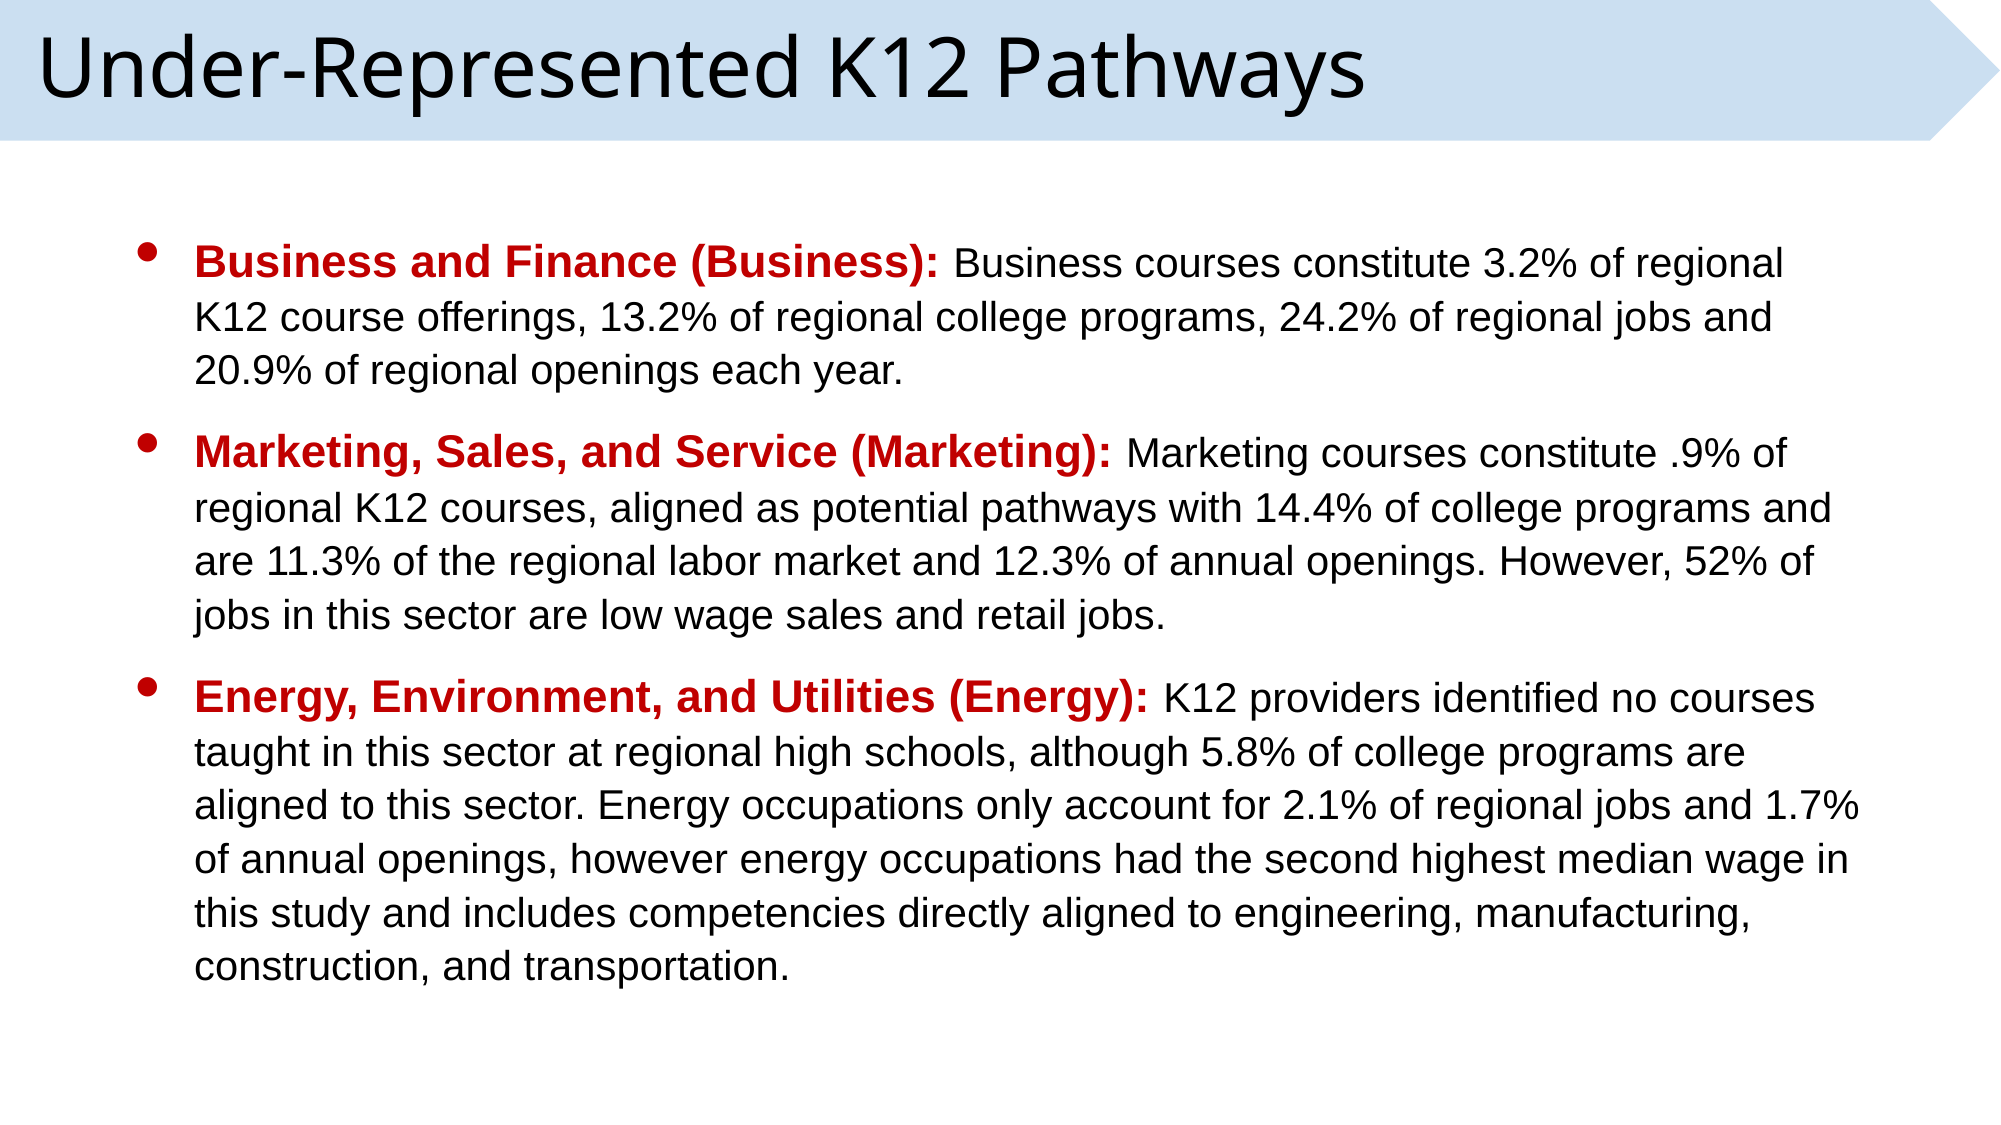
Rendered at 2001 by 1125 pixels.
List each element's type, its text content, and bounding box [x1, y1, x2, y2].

text_box Under-Represented K12 Pathways [0, 0, 2000, 141]
text_box Business and Finance (Business): Business courses constitute 3.2% of regional K12 course offerings, 13.2% of regional college programs, 24.2% of regional jobs and 20.9% of regional openings each year. Marketing, Sales, and Service (Marketing): Marketing courses constitute .9% of regional K12 courses, aligned as potential pathways with 14.4% of college programs and are 11.3% of the regional labor market and 12.3% of annual openings. However, 52% of jobs in this sector are low wage sales and retail jobs. Energy, Environment, and Utilities (Energy): K12 providers identified no courses taught in this sector at regional high schools, although 5.8% of college programs are aligned to this sector. Energy occupations only account for 2.1% of regional jobs and 1.7% of annual openings, however energy occupations had the second highest median wage in this study and includes competencies directly aligned to engineering, manufacturing, construction, and transportation. [123, 220, 1877, 997]
